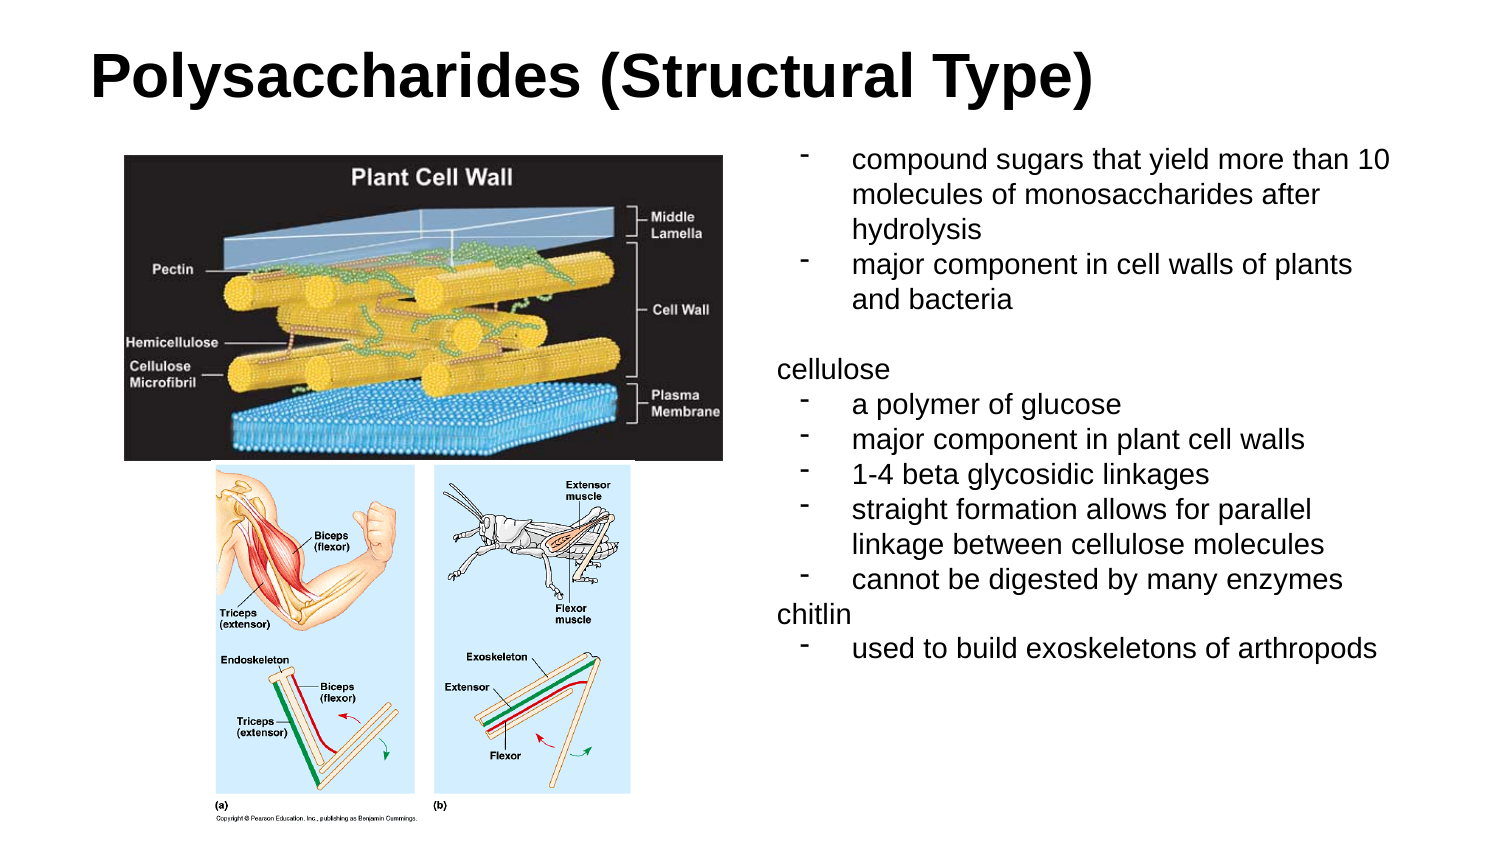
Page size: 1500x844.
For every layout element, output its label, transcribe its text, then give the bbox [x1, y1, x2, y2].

title Polysaccharides (Structural Type) [75, 33, 1425, 126]
picture [124, 154, 723, 825]
list compound sugars that yield more than 10 molecules of monosaccharides after hydrolysis major component in cell walls of plants and bacteria cellulose a polymer of glucose major component in plant cell walls 1-4 beta glycosidic linkages straight formation allows for parallel linkage between cellulose molecules cannot be digested by many enzymes chitlin used to build exoskeletons of arthropods [761, 125, 1425, 808]
